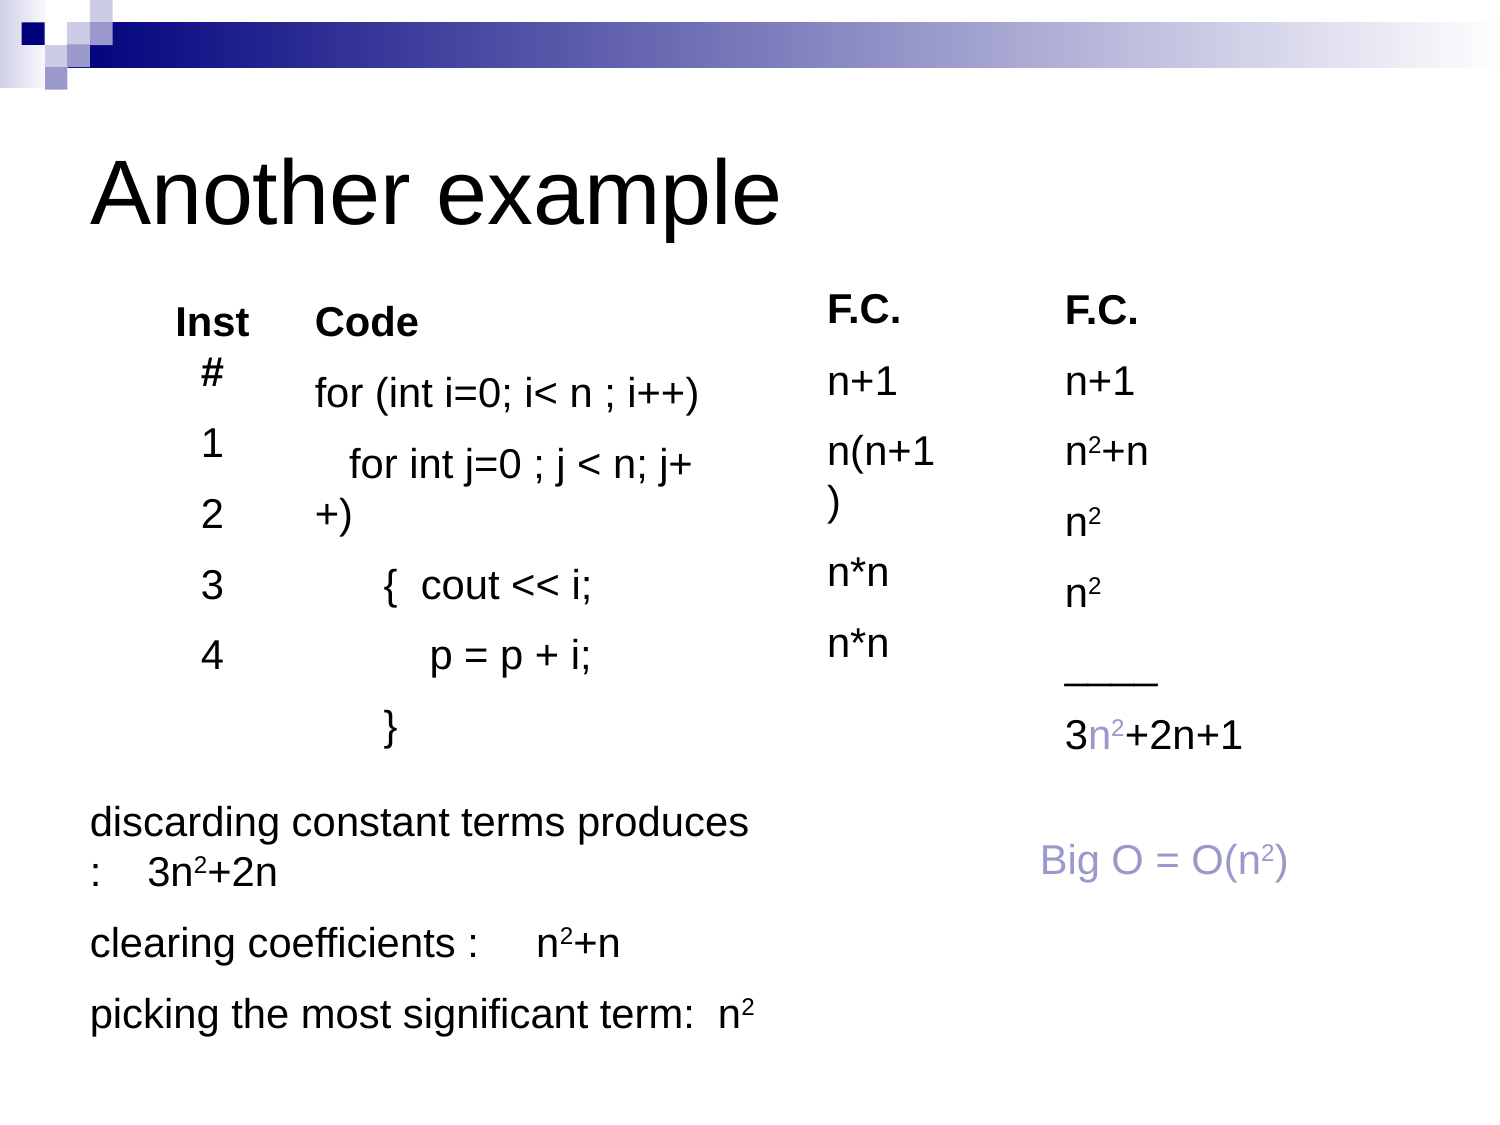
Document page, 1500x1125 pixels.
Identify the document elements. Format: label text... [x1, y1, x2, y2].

text_box discarding constant terms produces : 3n2+2n clearing coefficients : n2+n picking the most significant term: n2 [75, 787, 775, 1044]
text_box Big O = O(n2) [1024, 825, 1338, 961]
text_box Inst # 1 2 3 4 [150, 287, 275, 686]
text_box F.C. n+1 n(n+1) n*n n*n [812, 274, 963, 674]
title Another example [75, 75, 1425, 300]
text_box F.C. n+1 n2+n n2 n2 ____ 3n2+2n+1 [1050, 275, 1313, 765]
text_box Code for (int i=0; i< n ; i++) for int j=0 ; j < n; j++) { cout << i; p = p + i; } [299, 287, 738, 757]
